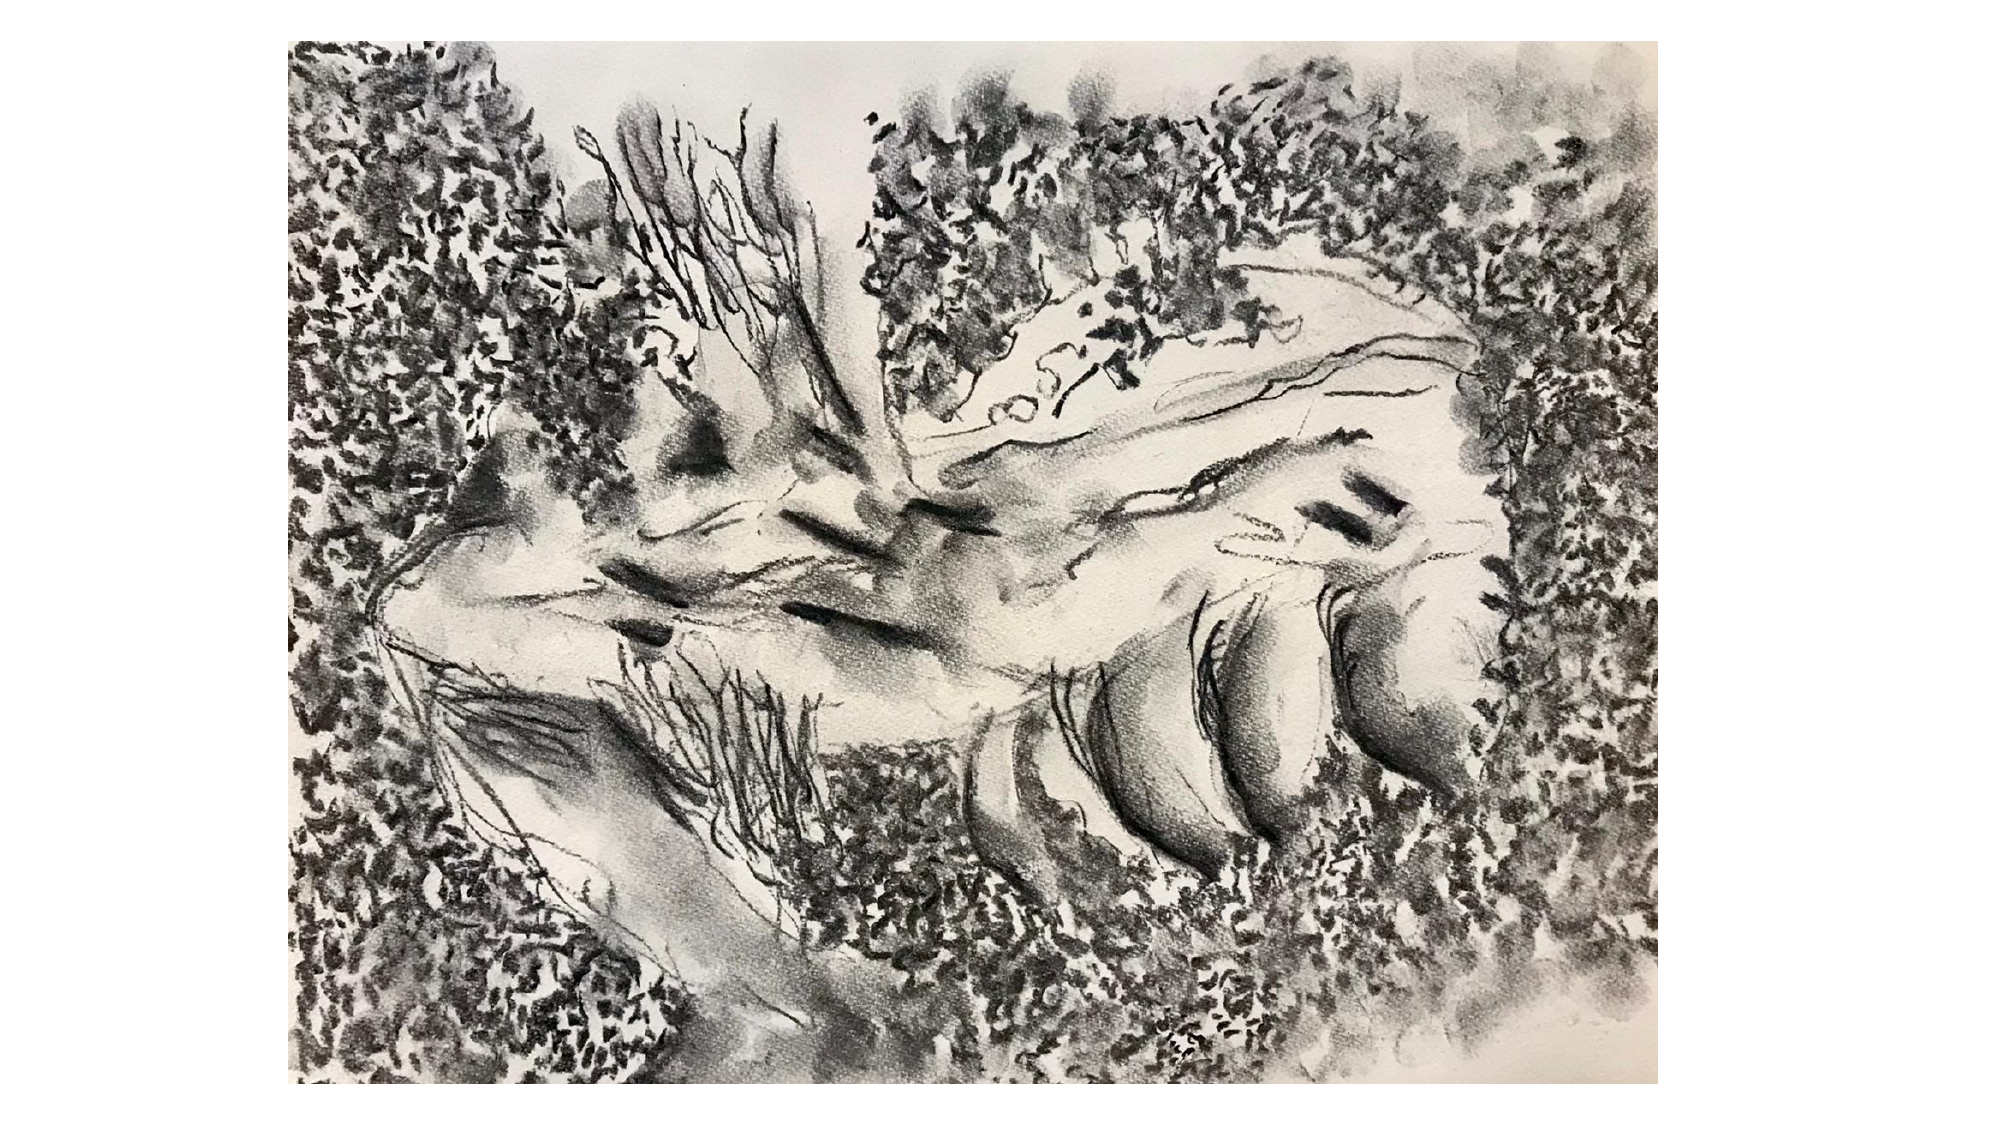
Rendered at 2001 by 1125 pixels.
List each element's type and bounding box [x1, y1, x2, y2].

picture [287, 41, 1659, 1084]
